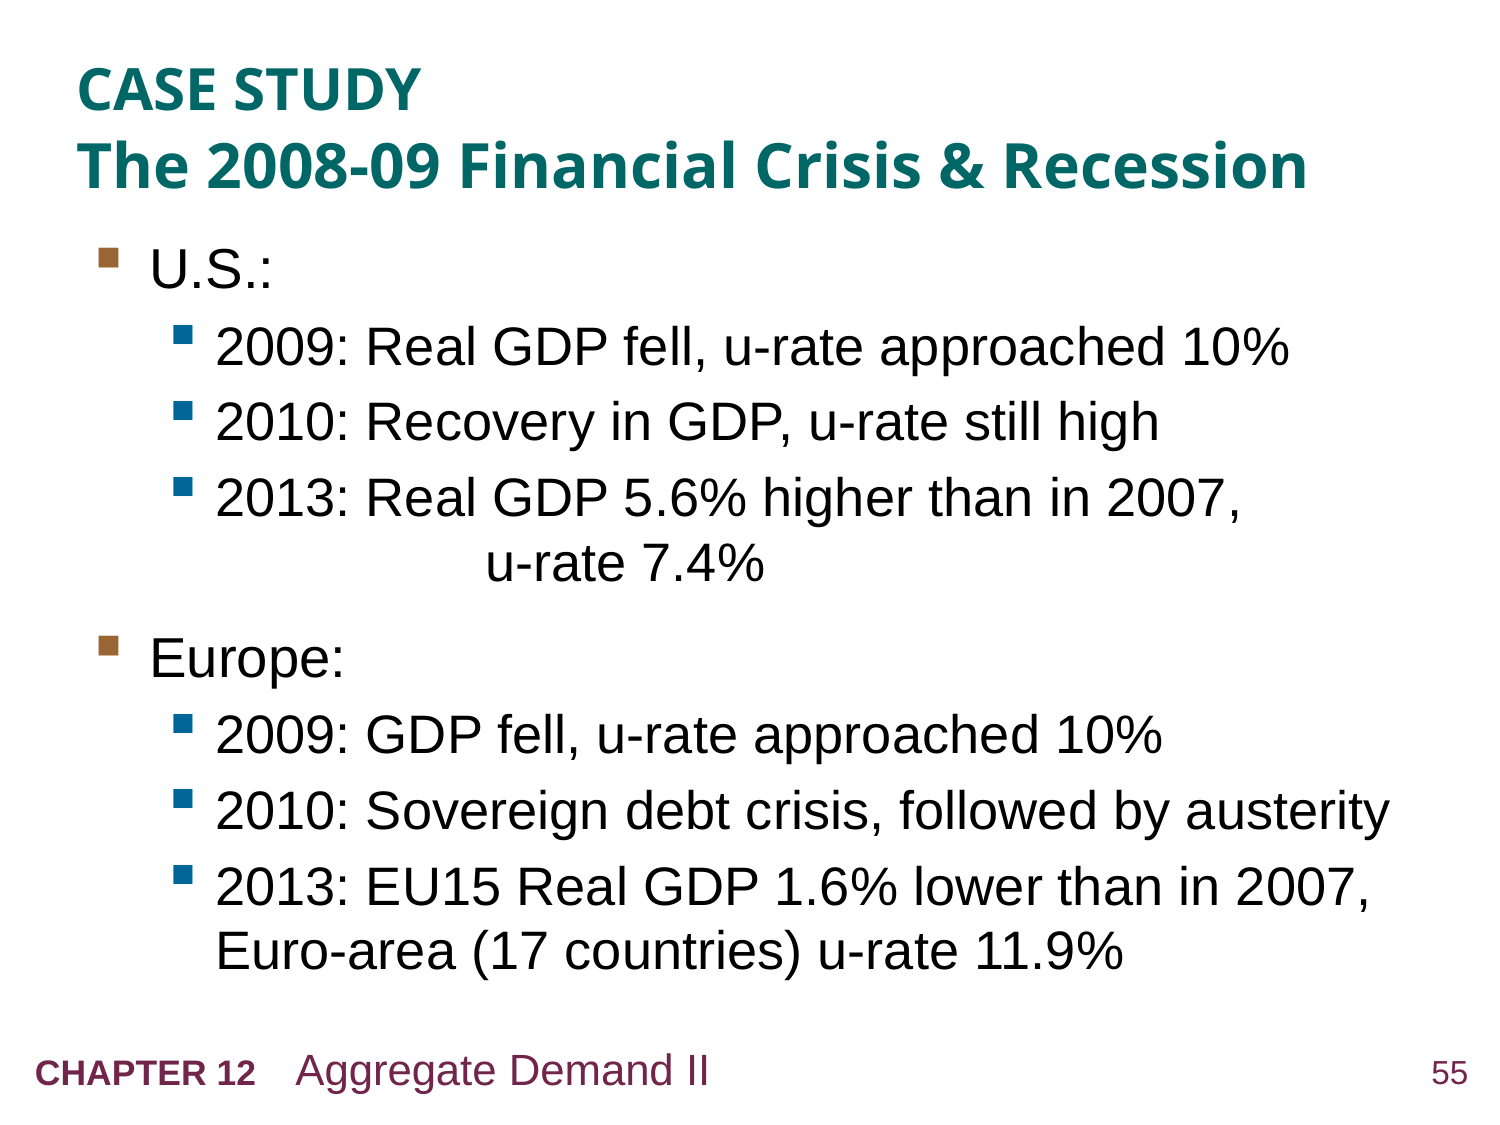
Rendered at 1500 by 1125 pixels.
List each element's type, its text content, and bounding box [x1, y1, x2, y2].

list U.S.: 2009: Real GDP fell, u-rate approached 10% 2010: Recovery in GDP, u-rate still high 2013: Real GDP 5.6% higher than in 2007, u-rate 7.4% Europe: 2009: GDP fell, u-rate approached 10% 2010: Sovereign debt crisis, followed by austerity 2013: EU15 Real GDP 1.6% lower than in 2007, Euro-area (17 countries) u-rate 11.9% [78, 221, 1425, 1033]
title CASE STUDY The 2008-09 Financial Crisis & Recession [76, 47, 1430, 202]
